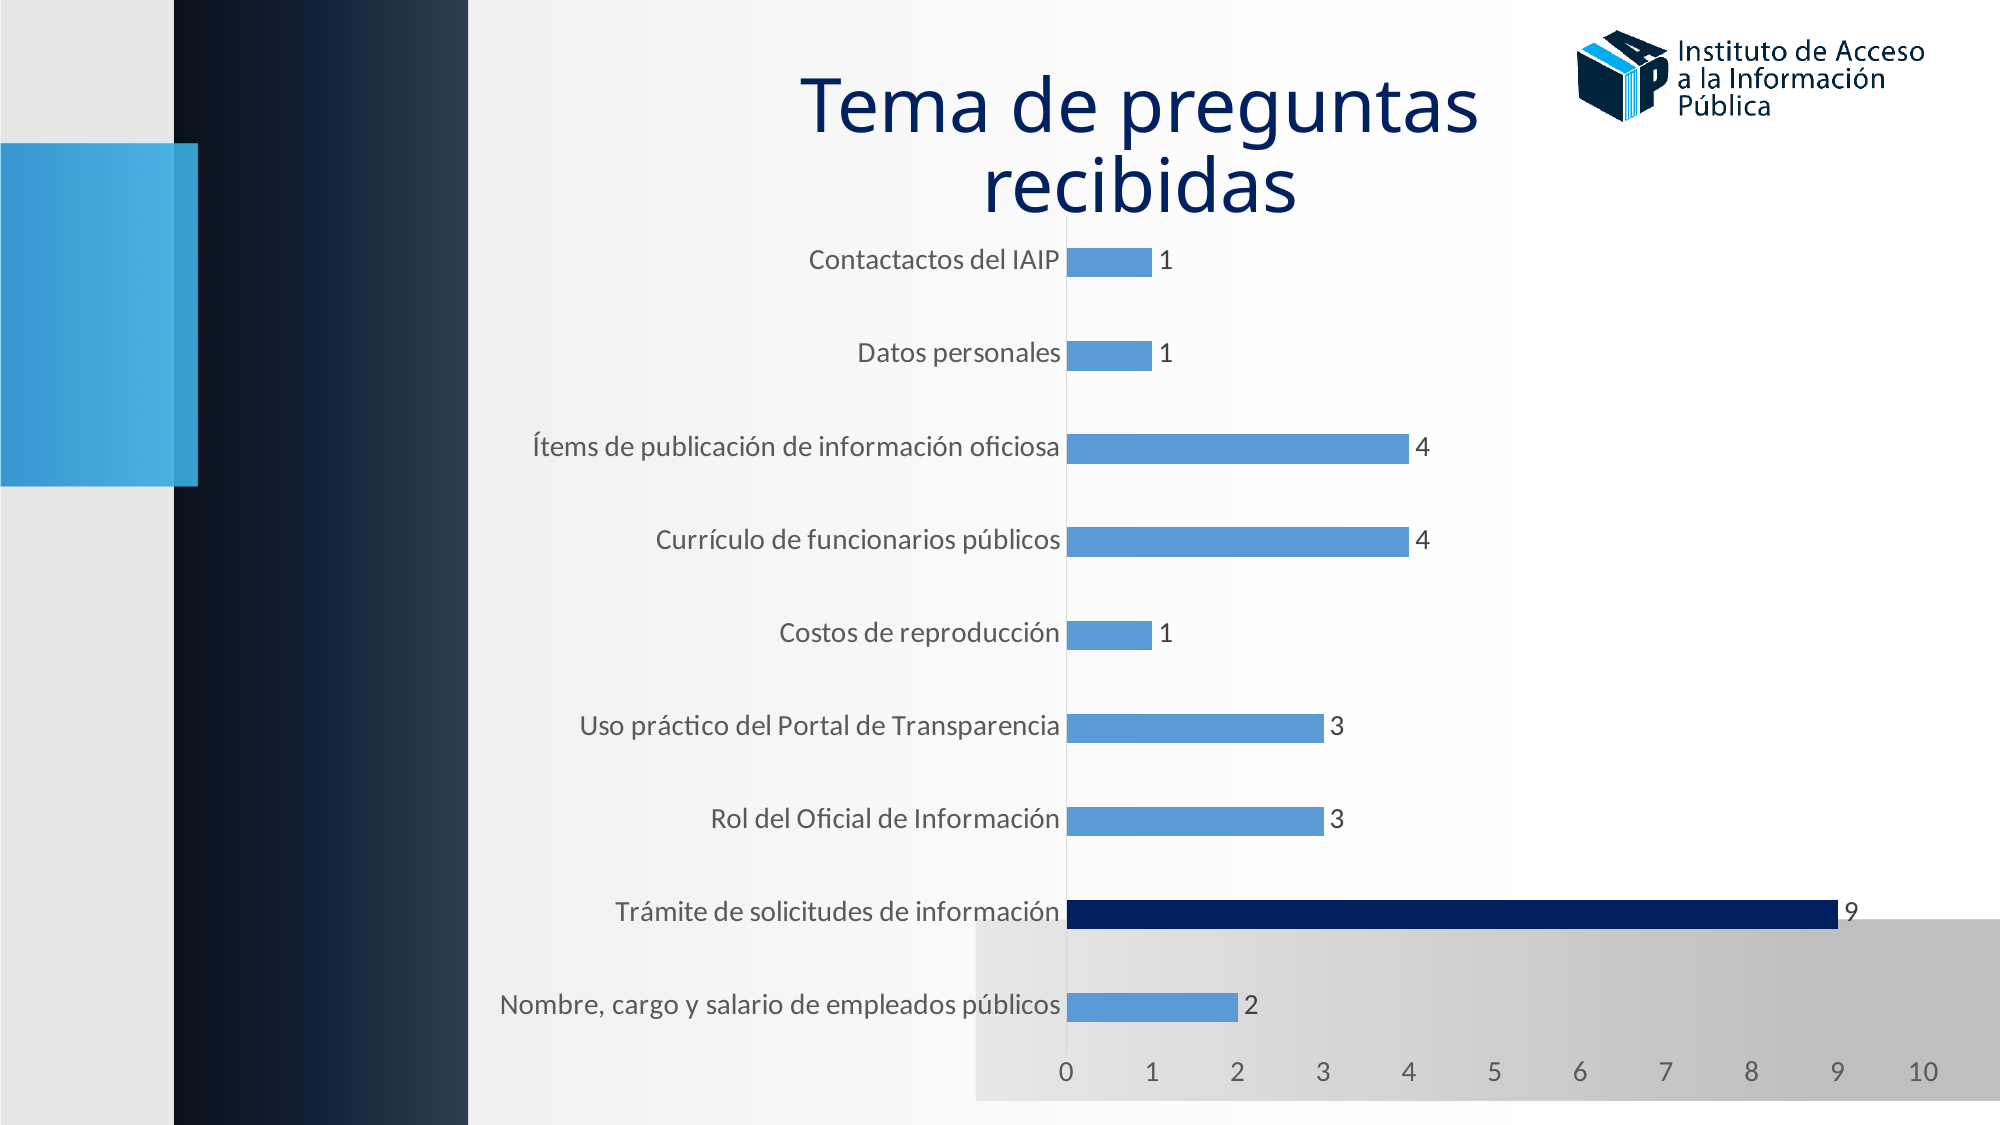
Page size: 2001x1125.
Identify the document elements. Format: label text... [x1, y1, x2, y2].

picture [0, 0, 2000, 1125]
title Tema de preguntas recibidas [635, 55, 1646, 198]
chart [469, 198, 1970, 1108]
